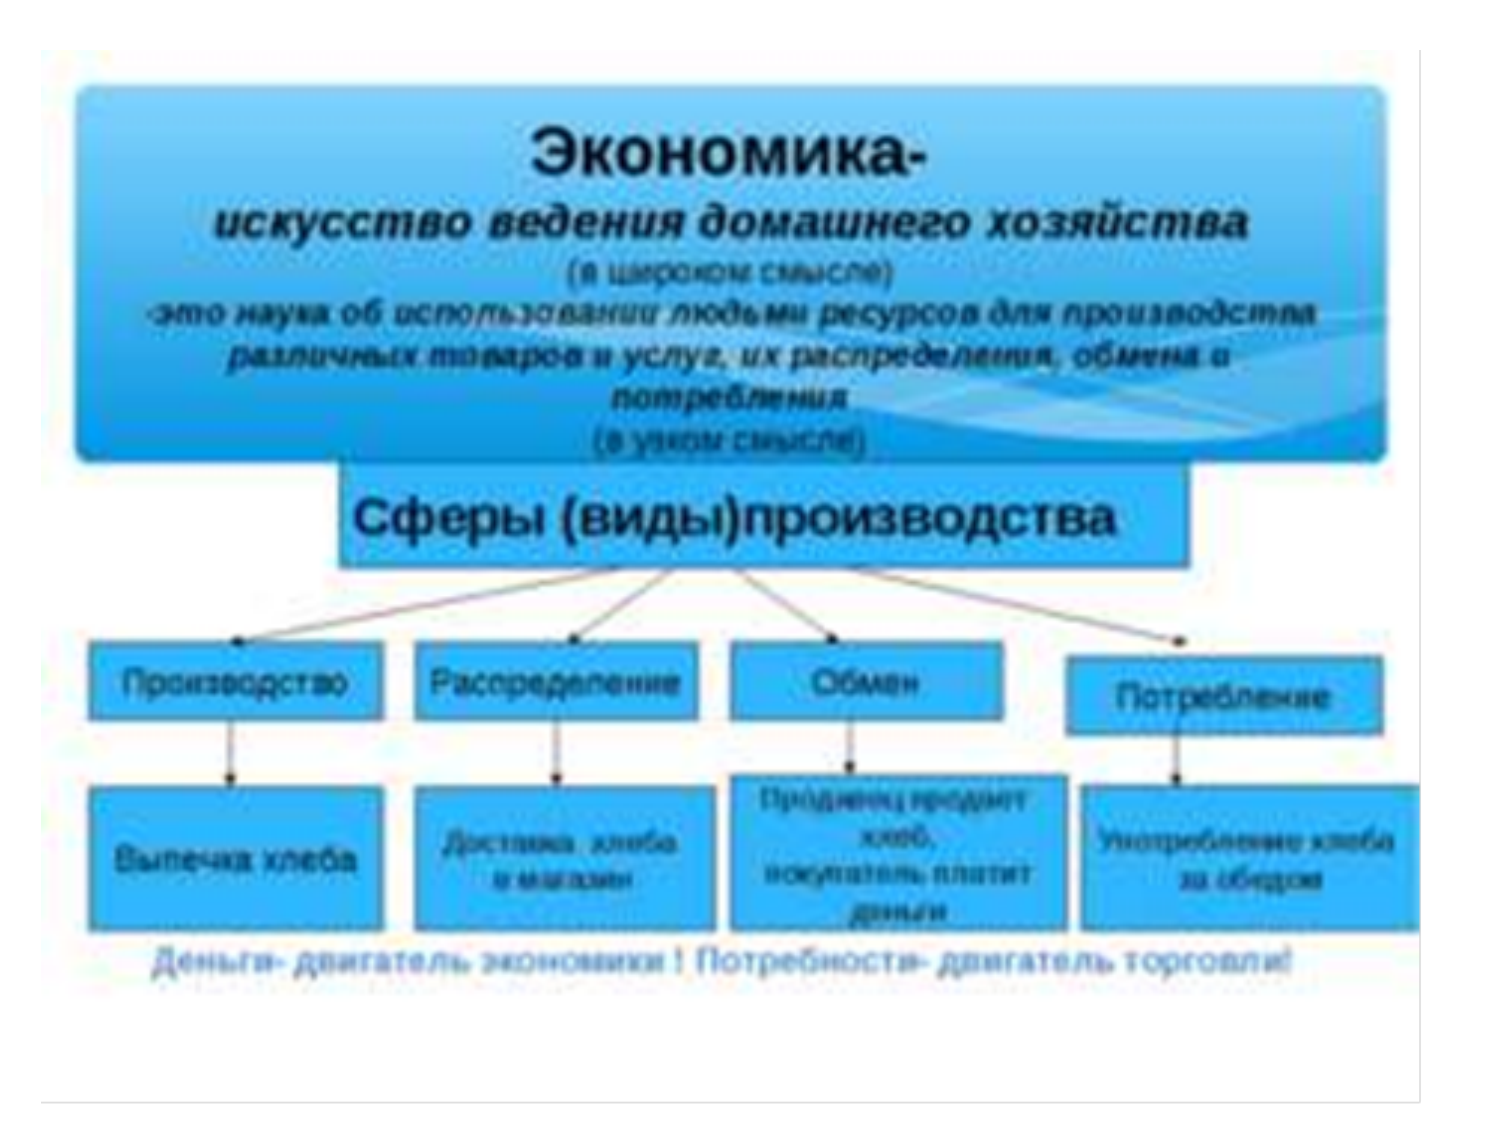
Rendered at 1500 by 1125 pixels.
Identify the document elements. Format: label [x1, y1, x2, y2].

picture [41, 50, 1424, 1107]
